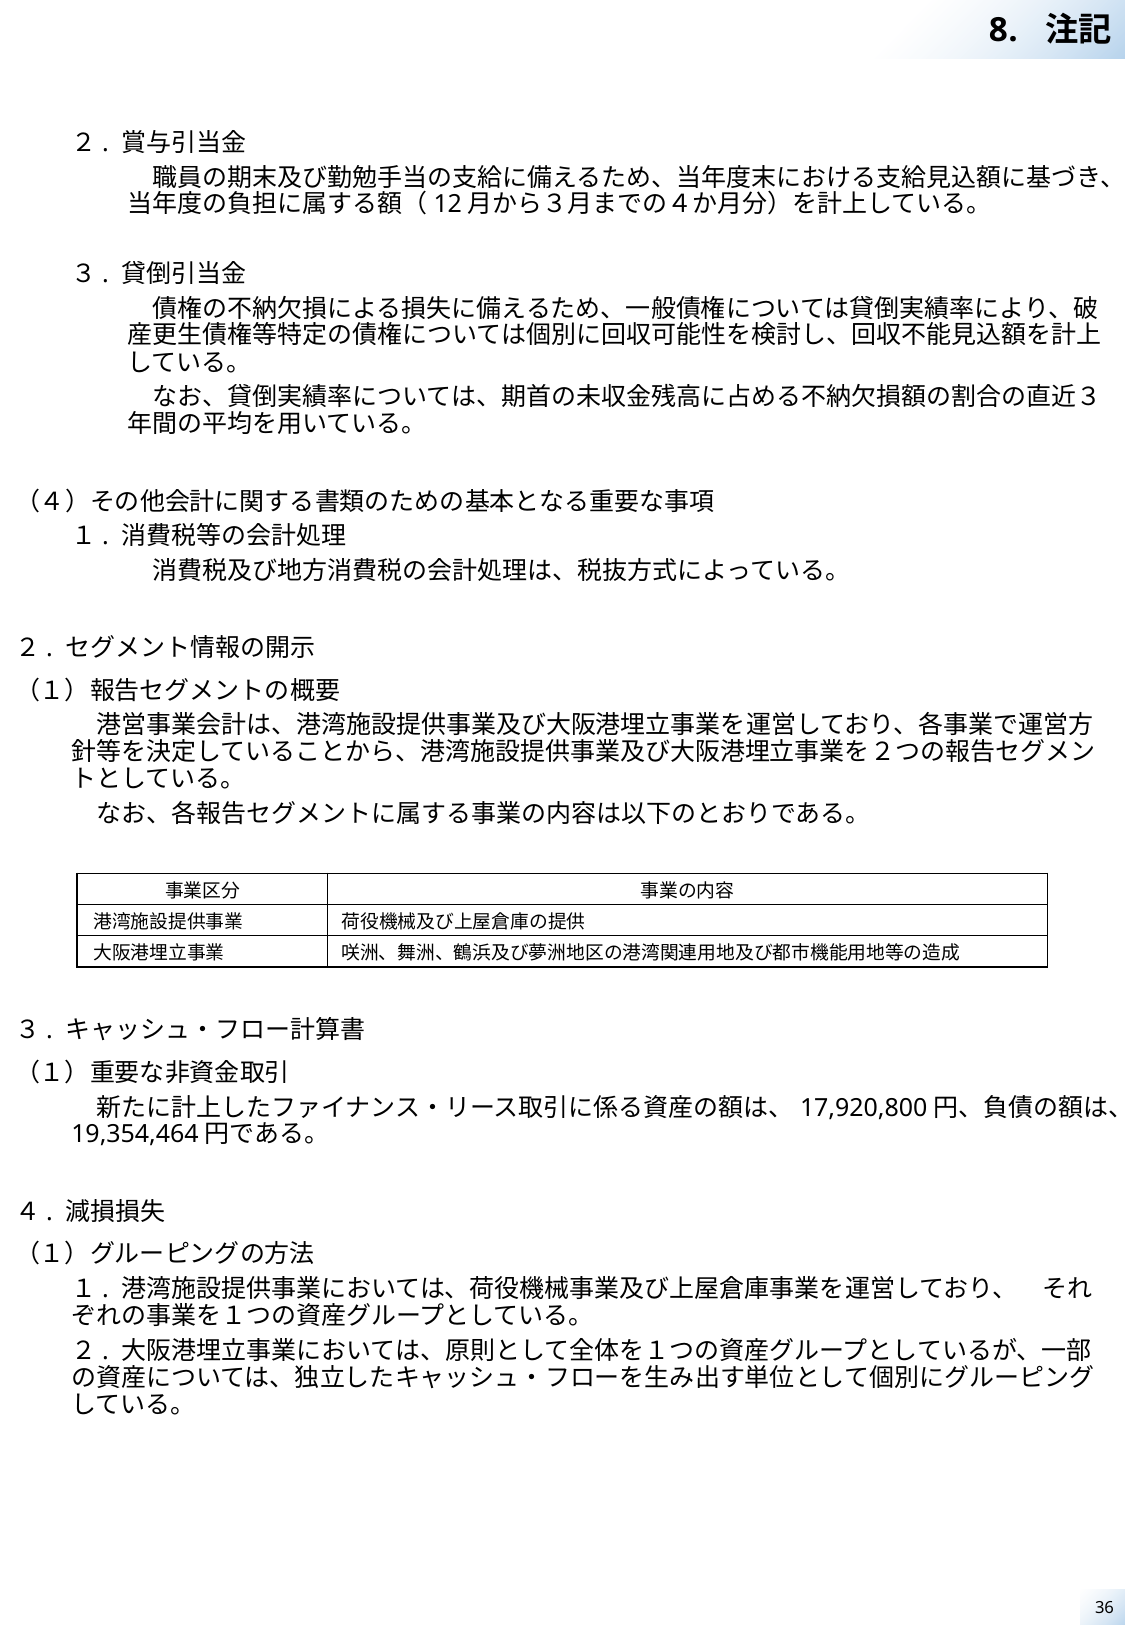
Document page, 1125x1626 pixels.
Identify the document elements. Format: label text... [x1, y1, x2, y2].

table_header 事業の内容 [328, 874, 1047, 904]
table_header [78, 874, 93, 904]
text_box 注記 [713, 0, 1125, 59]
table_cell 荷役機械及び上屋倉庫の提供 [328, 905, 1047, 935]
table_cell 港湾施設提供事業 [93, 905, 312, 935]
text_box 36 [1080, 1589, 1125, 1625]
table_cell [312, 905, 327, 935]
table_cell 大阪港埋立事業 [93, 936, 312, 966]
table_cell [78, 905, 93, 935]
table_cell 咲洲、舞洲、鶴浜及び夢洲地区の港湾関連用地及び都市機能用地等の造成 [328, 936, 1047, 966]
table_header [312, 874, 327, 904]
table_cell [312, 936, 327, 966]
list ２. 賞与引当金 職員の期末及び勤勉手当の支給に備えるため、当年度末における支給見込額に基づき、当年度の負担に属する額（12月から３月までの４か月分）を計上している。 ３. 貸倒引当金 債権の不納欠損による損失に備えるため、一般債権については貸倒実績率により、破産更生債権等特定の債権については個別に回収可能性を検討し、回収不能見込額を計上している。 なお、貸倒実績率については、期首の未収金残高に占める不納欠損額の割合の直近３年間の平均を用いている。 （４）その他会計に関する書類のための基本となる重要な事項 １. 消費税等の会計処理 消費税及び地方消費税の会計処理は、税抜方式によっている。 ２. セグメント情報の開示 （１）報告セグメントの概要 港営事業会計は、港湾施設提供事業及び大阪港埋立事業を運営しており、各事業で運営方針等を決定していることから、港湾施設提供事業及び大阪港埋立事業を２つの報告セグメントとしている。 なお、各報告セグメントに属する事業の内容は以下のとおりである。 ３. キャッシュ・フロー計算書 （１）重要な非資金取引 新たに計上したファイナンス・リース取引に係る資産の額は、17,920,800円、負債の額は、19,354,464円である。 ４. 減損損失 （１）グルーピングの方法 １. 港湾施設提供事業においては、荷役機械事業及び上屋倉庫事業を運営しており、 それぞれの事業を１つの資産グループとしている。 ２. 大阪港埋立事業においては、原則として全体を１つの資産グループとしているが、一部の資産については、独立したキャッシュ・フローを生み出す単位として個別にグルーピングしている。 [0, 122, 1125, 1556]
table_cell [78, 936, 93, 966]
table_header 事業区分 [93, 874, 312, 904]
